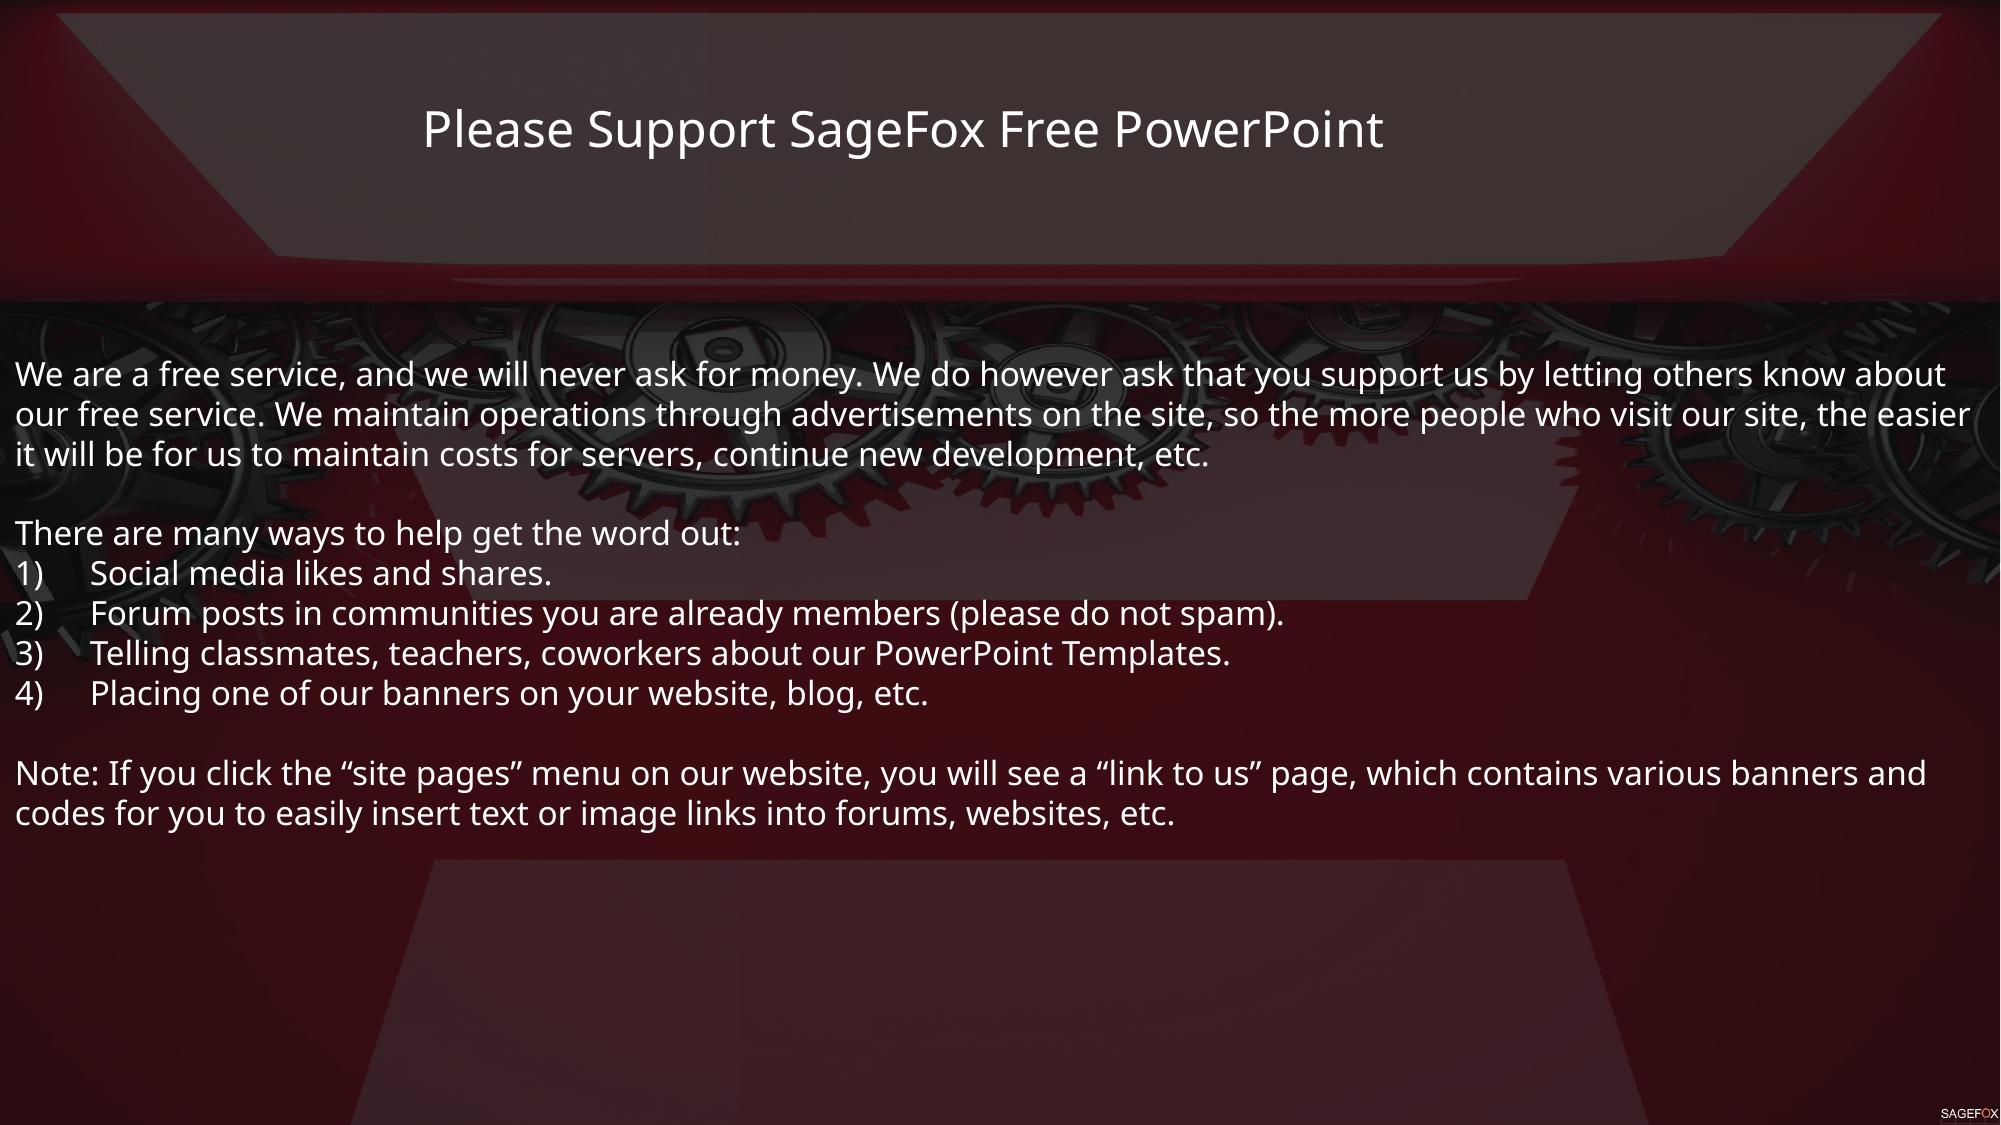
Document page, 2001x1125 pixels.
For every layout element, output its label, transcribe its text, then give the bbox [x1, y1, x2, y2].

title Please Support SageFox Free PowerPoint [363, 72, 1444, 190]
text_box We are a free service, and we will never ask for money. We do however ask that you support us by letting others know about our free service. We maintain operations through advertisements on the site, so the more people who visit our site, the easier it will be for us to maintain costs for servers, continue new development, etc. There are many ways to help get the word out: Social media likes and shares. Forum posts in communities you are already members (please do not spam). Telling classmates, teachers, coworkers about our PowerPoint Templates. Placing one of our banners on your website, blog, etc. Note: If you click the “site pages” menu on our website, you will see a “link to us” page, which contains various banners and codes for you to easily insert text or image links into forums, websites, etc. [0, 0, 2000, 1125]
